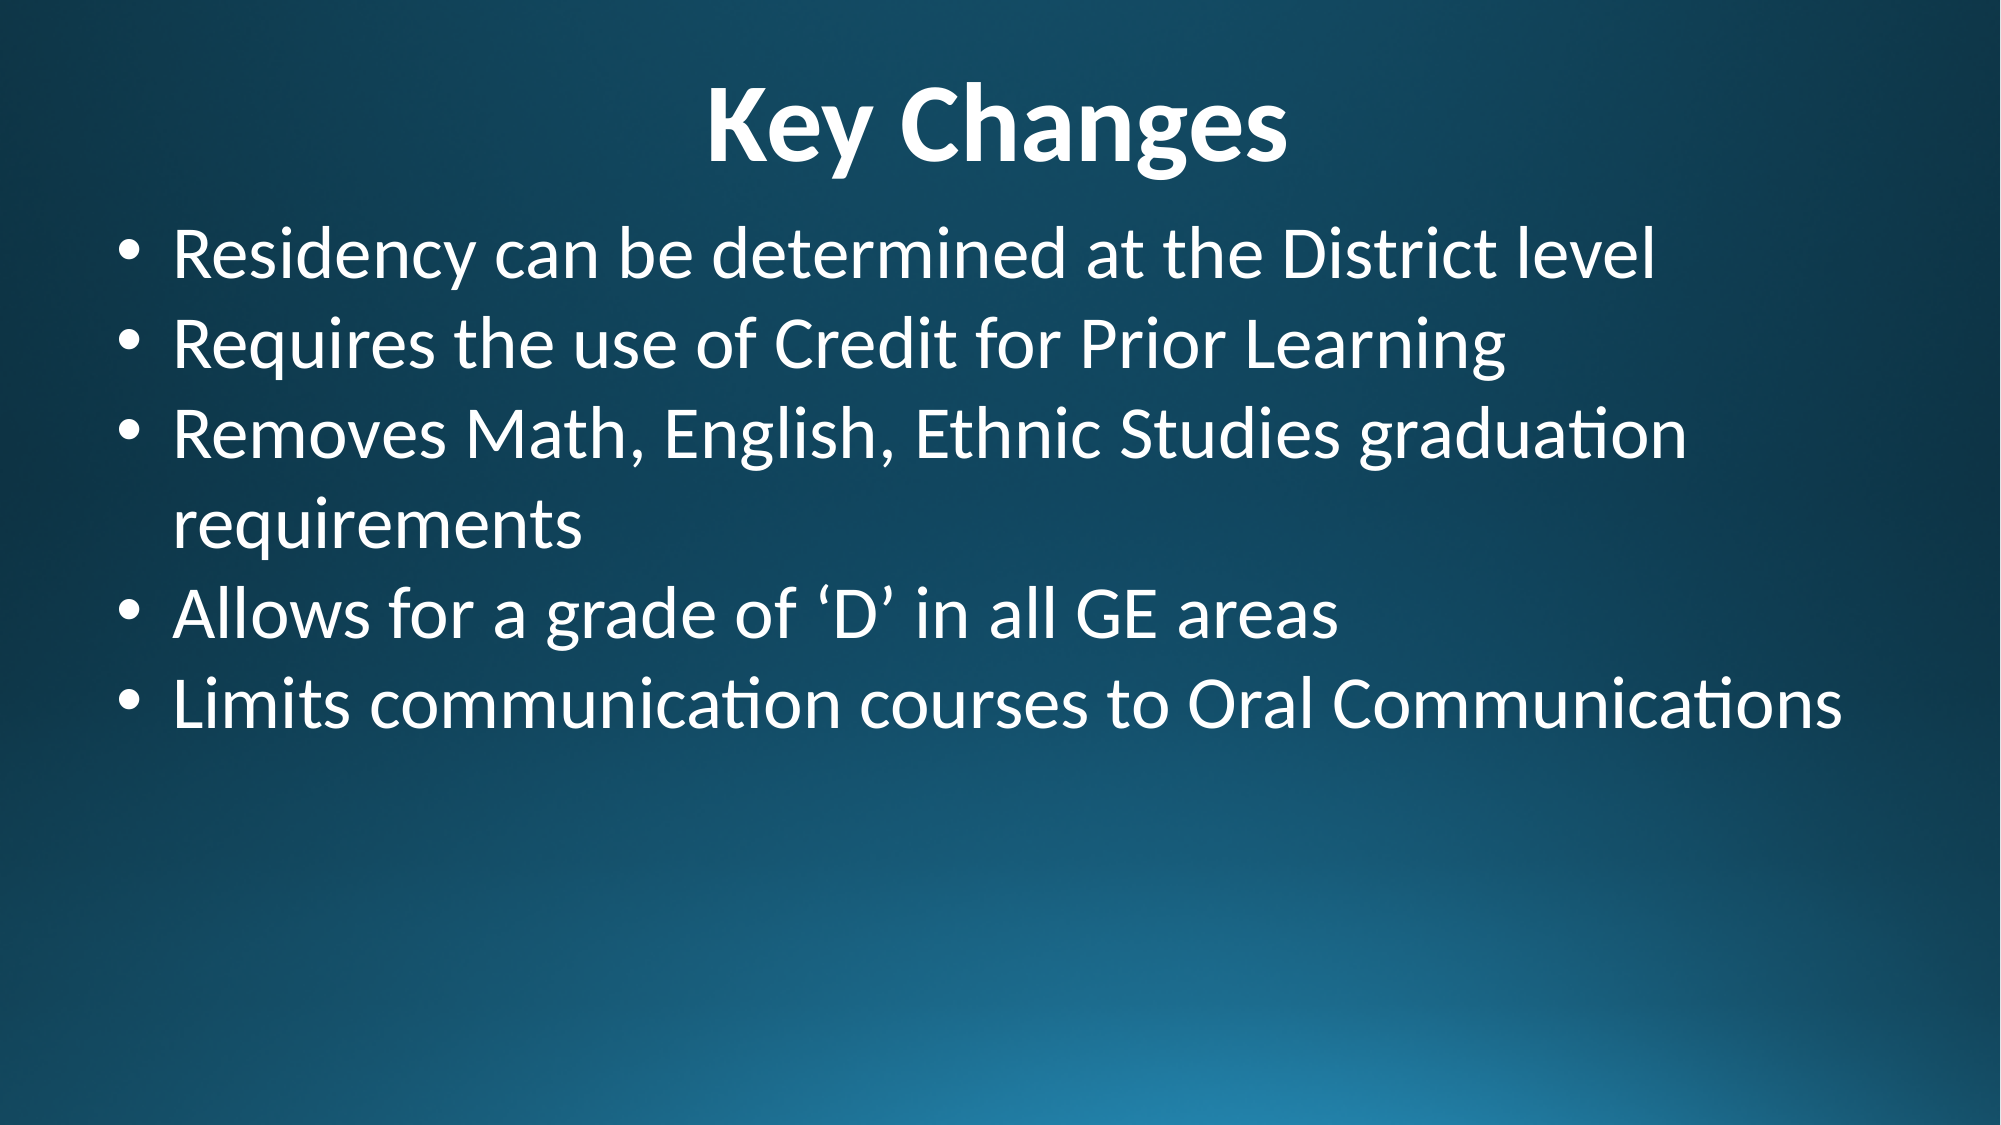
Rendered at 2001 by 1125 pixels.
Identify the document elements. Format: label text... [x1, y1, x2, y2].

picture [0, 0, 2001, 1125]
text_box Key Changes [0, 41, 1999, 192]
text_box Residency can be determined at the District level Requires the use of Credit for Prior Learning Removes Math, English, Ethnic Studies graduation requirements Allows for a grade of ‘D’ in all GE areas Limits communication courses to Oral Communications [26, 195, 2000, 751]
